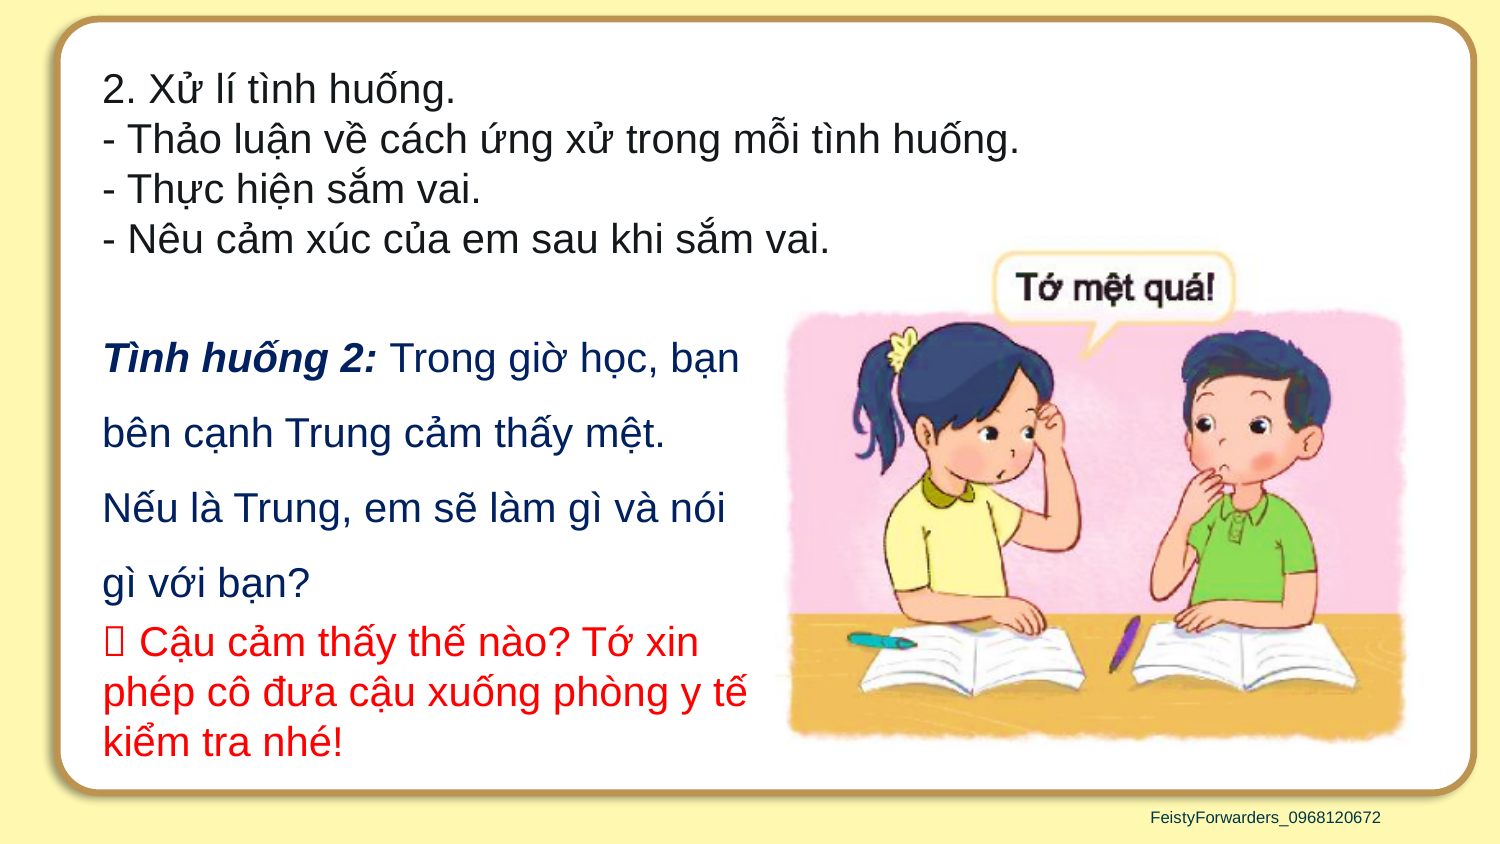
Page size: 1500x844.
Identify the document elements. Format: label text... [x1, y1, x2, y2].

picture [1233, 814, 1240, 820]
picture [1182, 812, 1188, 821]
text_box Tình huống 2: Trong giờ học, bạn bên cạnh Trung cảm thấy mệt. Nếu là Trung, em sẽ làm gì và nói gì với bạn? [87, 298, 765, 607]
text_box 2. Xử lí tình huống. - Thảo luận về cách ứng xử trong mỗi tình huống. - Thực hiện sắm vai. - Nêu cảm xúc của em sau khi sắm vai. [87, 54, 1488, 270]
picture [1337, 811, 1342, 820]
picture [1317, 811, 1325, 820]
picture [1248, 811, 1254, 823]
text_box  Cậu cảm thấy thế nào? Tớ xin phép cô đưa cậu xuống phòng y tế kiểm tra nhé! [87, 607, 773, 773]
picture [772, 235, 1413, 749]
